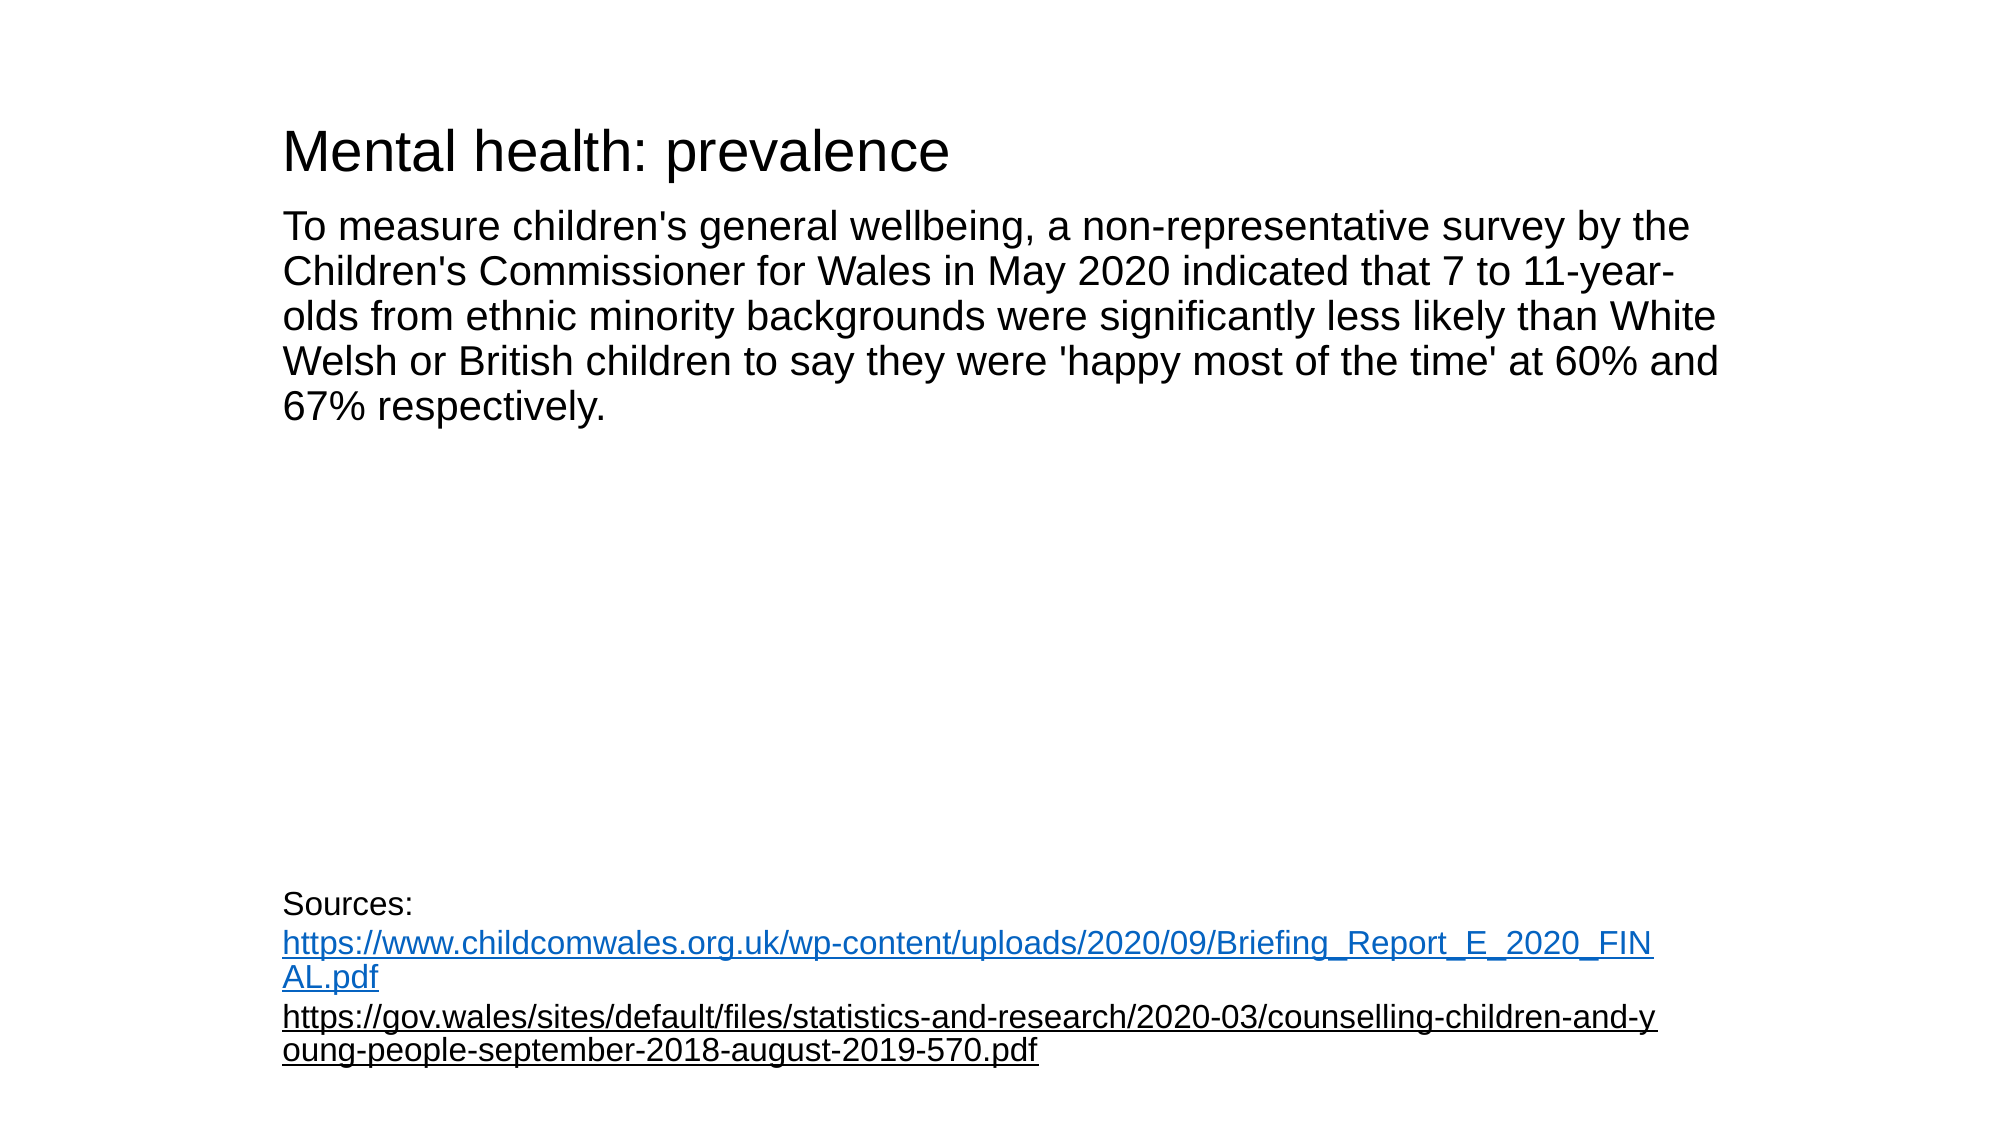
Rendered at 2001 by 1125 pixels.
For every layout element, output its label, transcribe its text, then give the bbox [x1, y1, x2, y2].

text_box Sources: https://www.childcomwales.org.uk/wp-content/uploads/2020/09/Briefing_Report_E_2020_FINAL.pdf https://gov.wales/sites/default/files/statistics-and-research/2020-03/counselling-children-and-young-people-september-2018-august-2019-570.pdf [267, 874, 1688, 1049]
subtitle Mental health: prevalence To measure children's general wellbeing, a non-representative survey by the Children's Commissioner for Wales in May 2020 indicated that 7 to 11-year-olds from ethnic minority backgrounds were significantly less likely than White Welsh or British children to say they were 'happy most of the time' at 60% and 67% respectively. [267, 113, 1768, 983]
